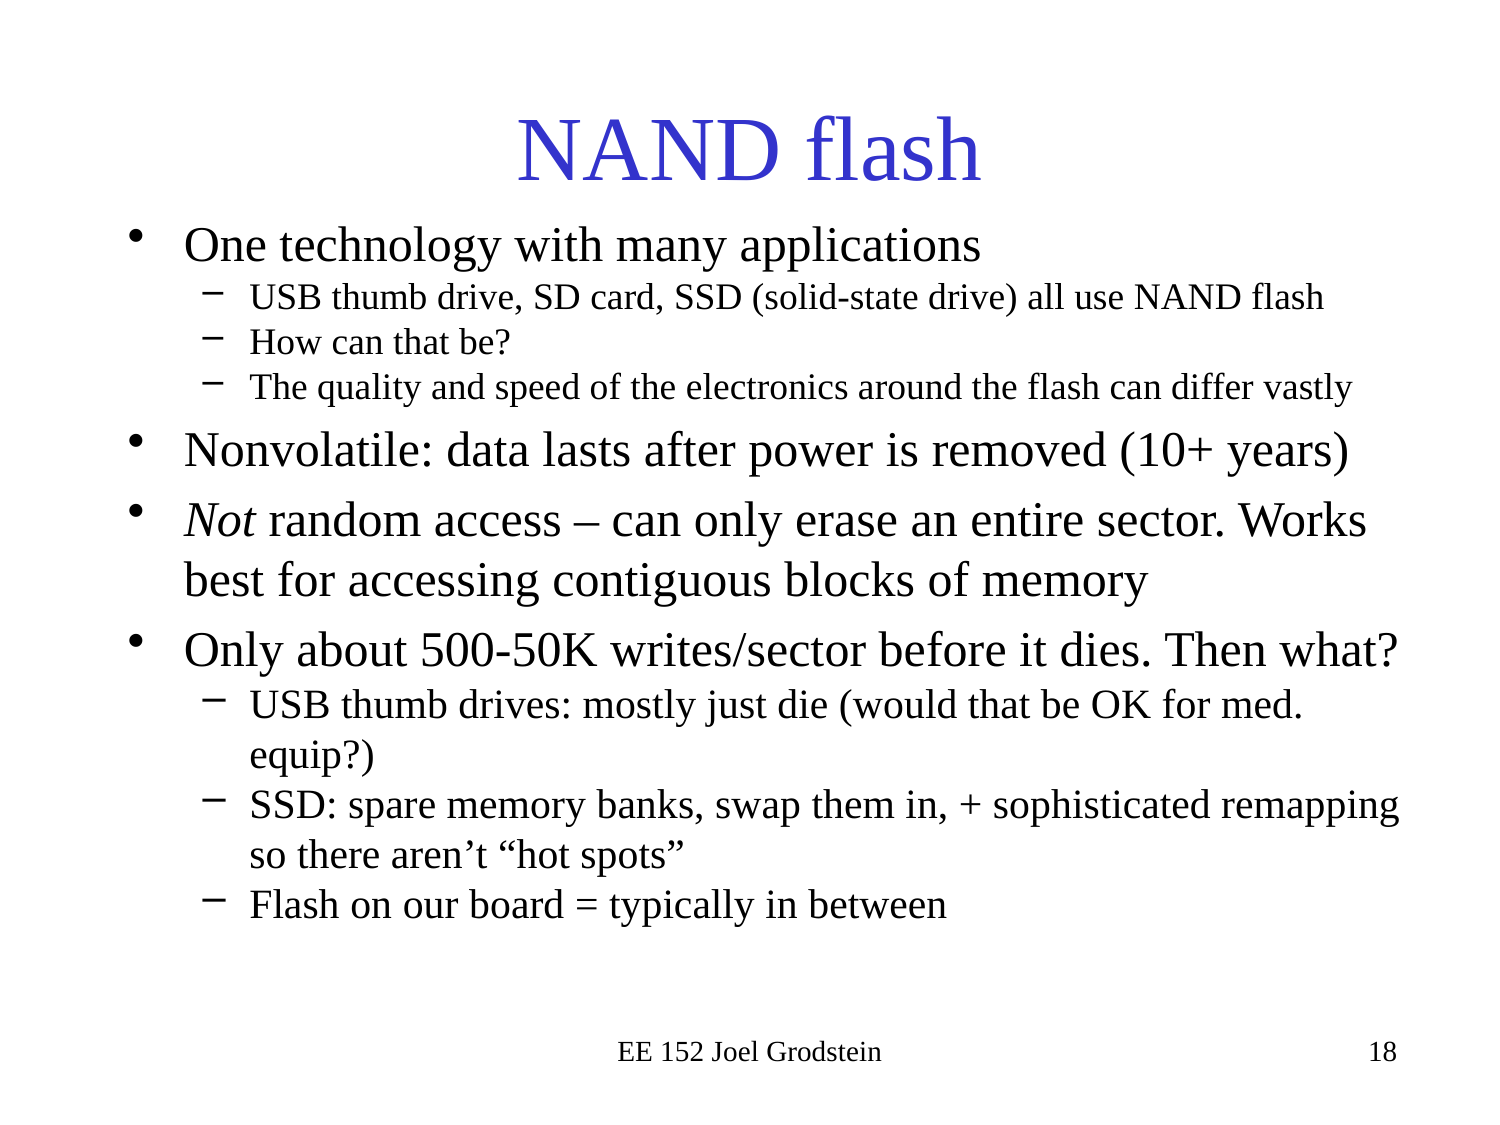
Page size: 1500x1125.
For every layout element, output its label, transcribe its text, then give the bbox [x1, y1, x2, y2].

footer EE 152 Joel Grodstein [512, 1024, 988, 1101]
list One technology with many applications USB thumb drive, SD card, SSD (solid-state drive) all use NAND flash How can that be? The quality and speed of the electronics around the flash can differ vastly Nonvolatile: data lasts after power is removed (10+ years) Not random access – can only erase an entire sector. Works best for accessing contiguous blocks of memory Only about 500-50K writes/sector before it dies. Then what? USB thumb drives: mostly just die (would that be OK for med. equip?) SSD: spare memory banks, swap them in, + sophisticated remapping so there aren’t “hot spots” Flash on our board = typically in between [112, 204, 1452, 930]
title NAND flash [112, 50, 1388, 204]
